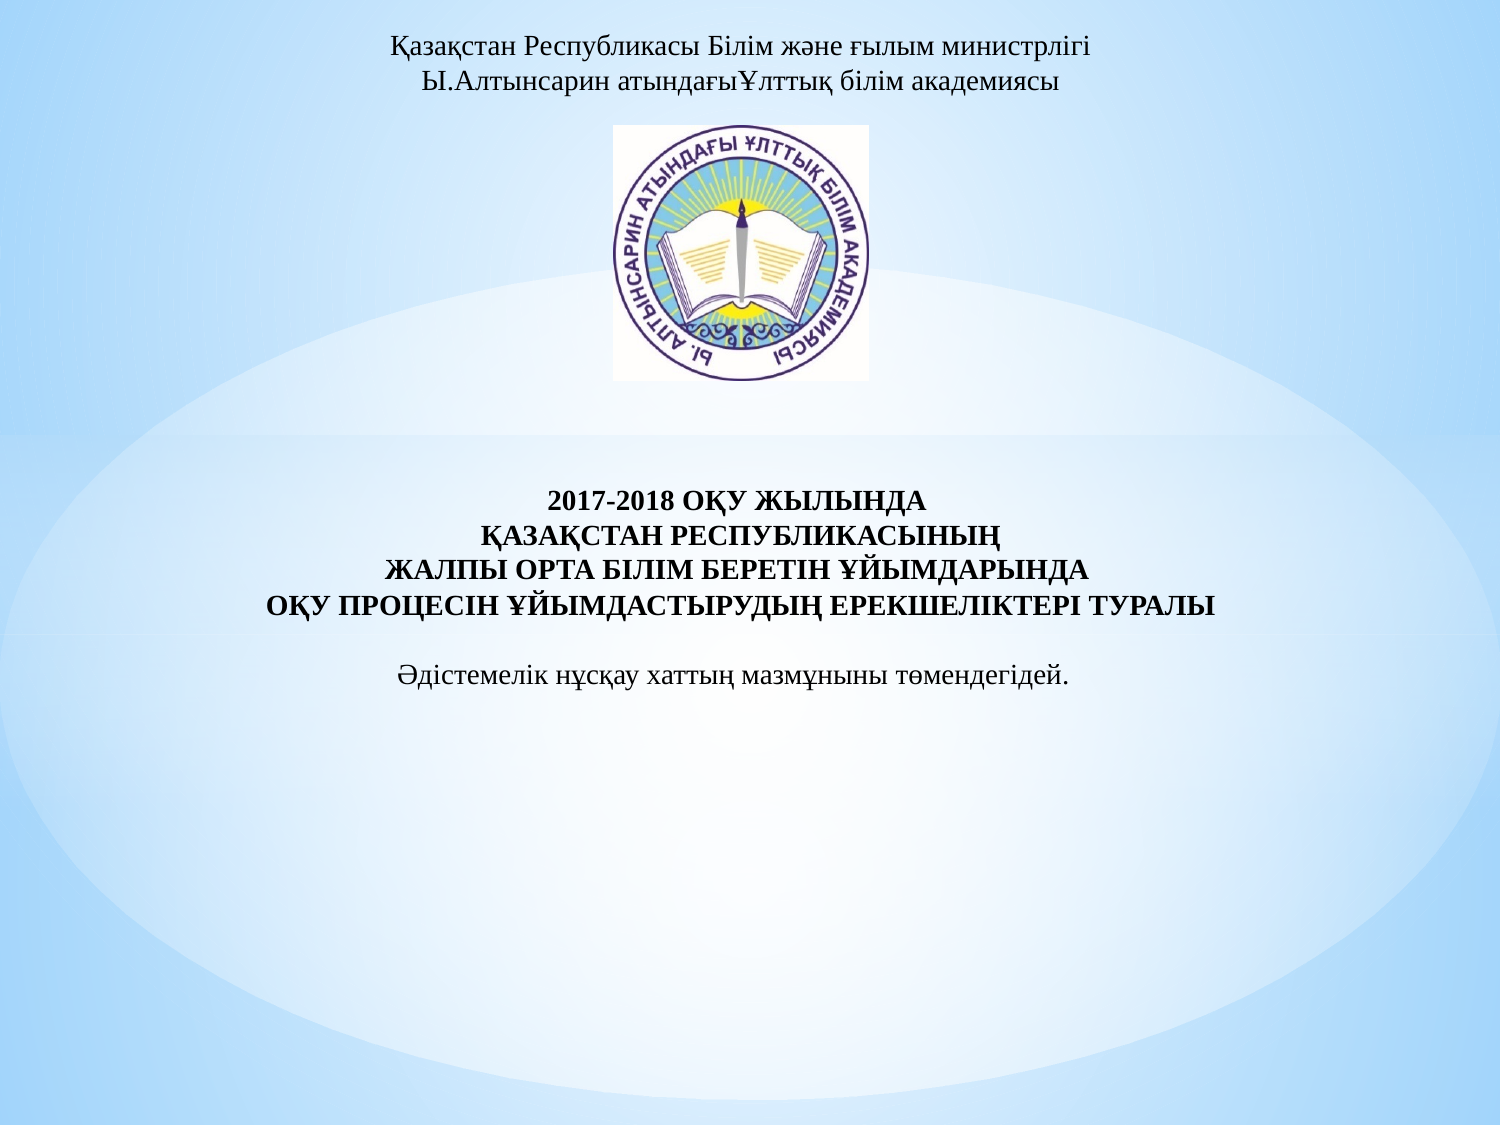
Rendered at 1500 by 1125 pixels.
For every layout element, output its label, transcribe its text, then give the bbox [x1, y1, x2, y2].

text_box Қазақстан Республикасы Білім және ғылым министрлігі Ы.Алтынсарин атындағыҰлттық білім академиясы 2017-2018 ОҚУ ЖЫЛЫНДА ҚАЗАҚСТАН РЕСПУБЛИКАСЫНЫҢ ЖАЛПЫ ОРТА БІЛІМ БЕРЕТІН ҰЙЫМДАРЫНДА ОҚУ ПРОЦЕСІН ҰЙЫМДАСТЫРУДЫҢ ЕРЕКШЕЛІКТЕРІ ТУРАЛЫ Әдістемелік нұсқау хаттың мазмұныны төмендегідей. [43, 19, 1438, 873]
picture [613, 125, 869, 381]
